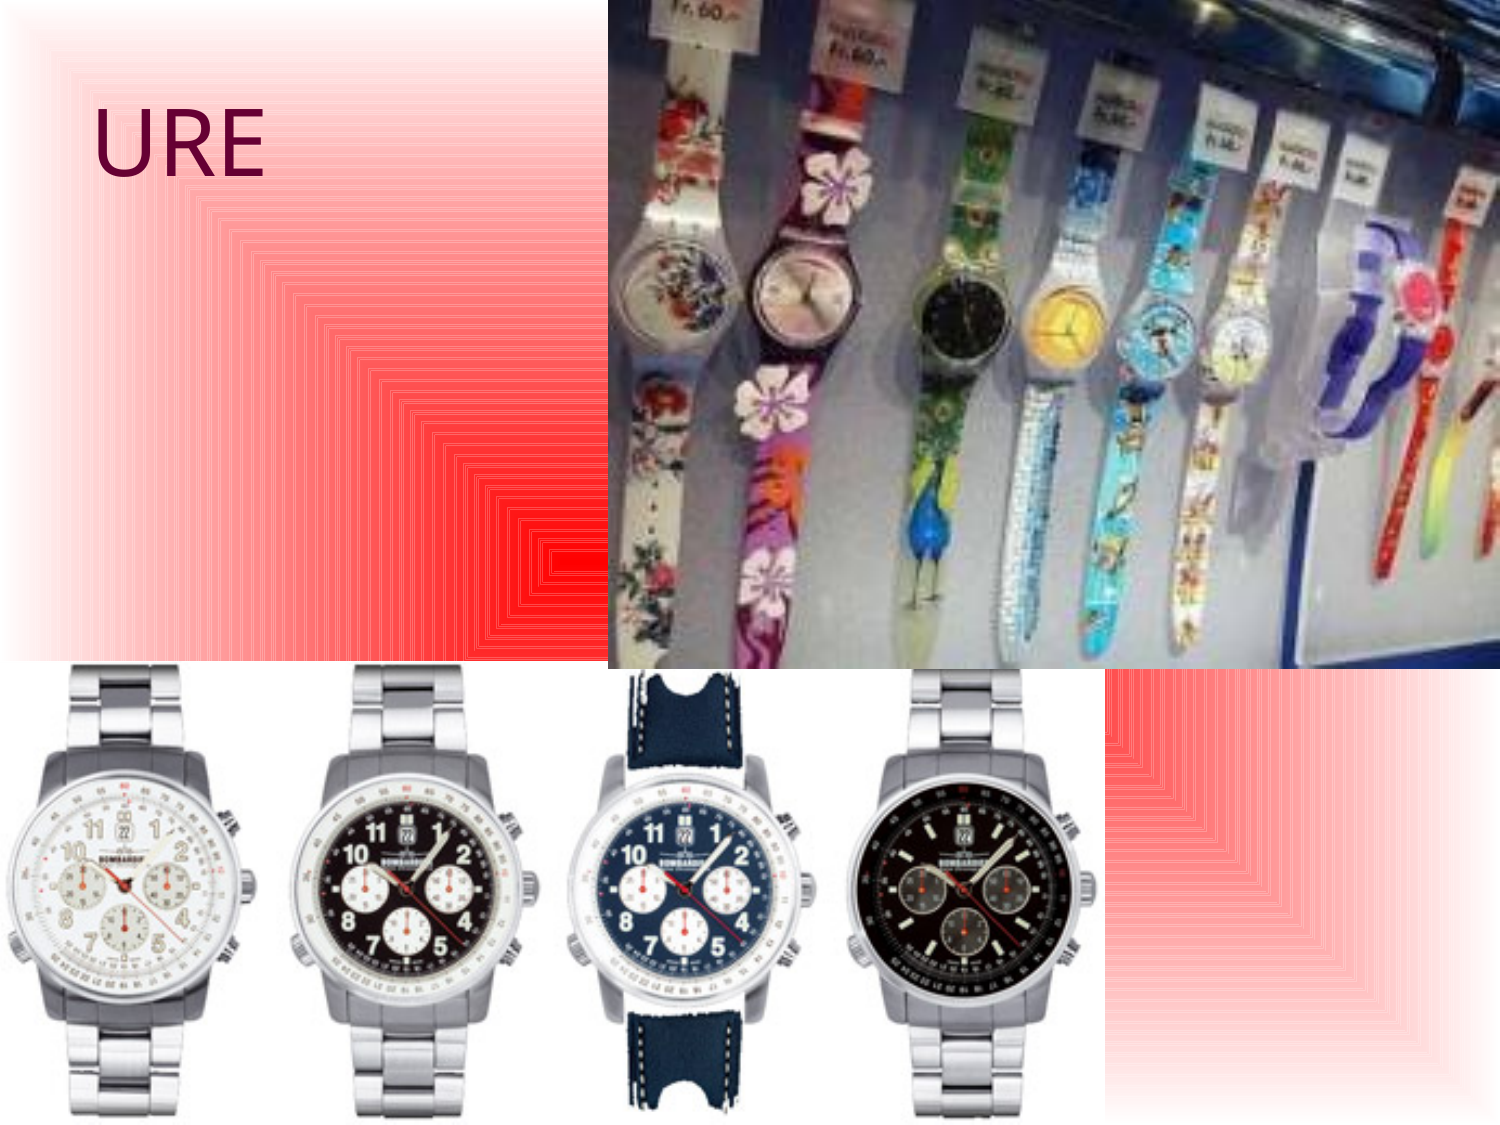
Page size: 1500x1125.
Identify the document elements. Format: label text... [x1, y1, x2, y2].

title URE [75, 45, 608, 233]
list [0, 661, 1105, 1125]
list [608, 0, 1500, 669]
